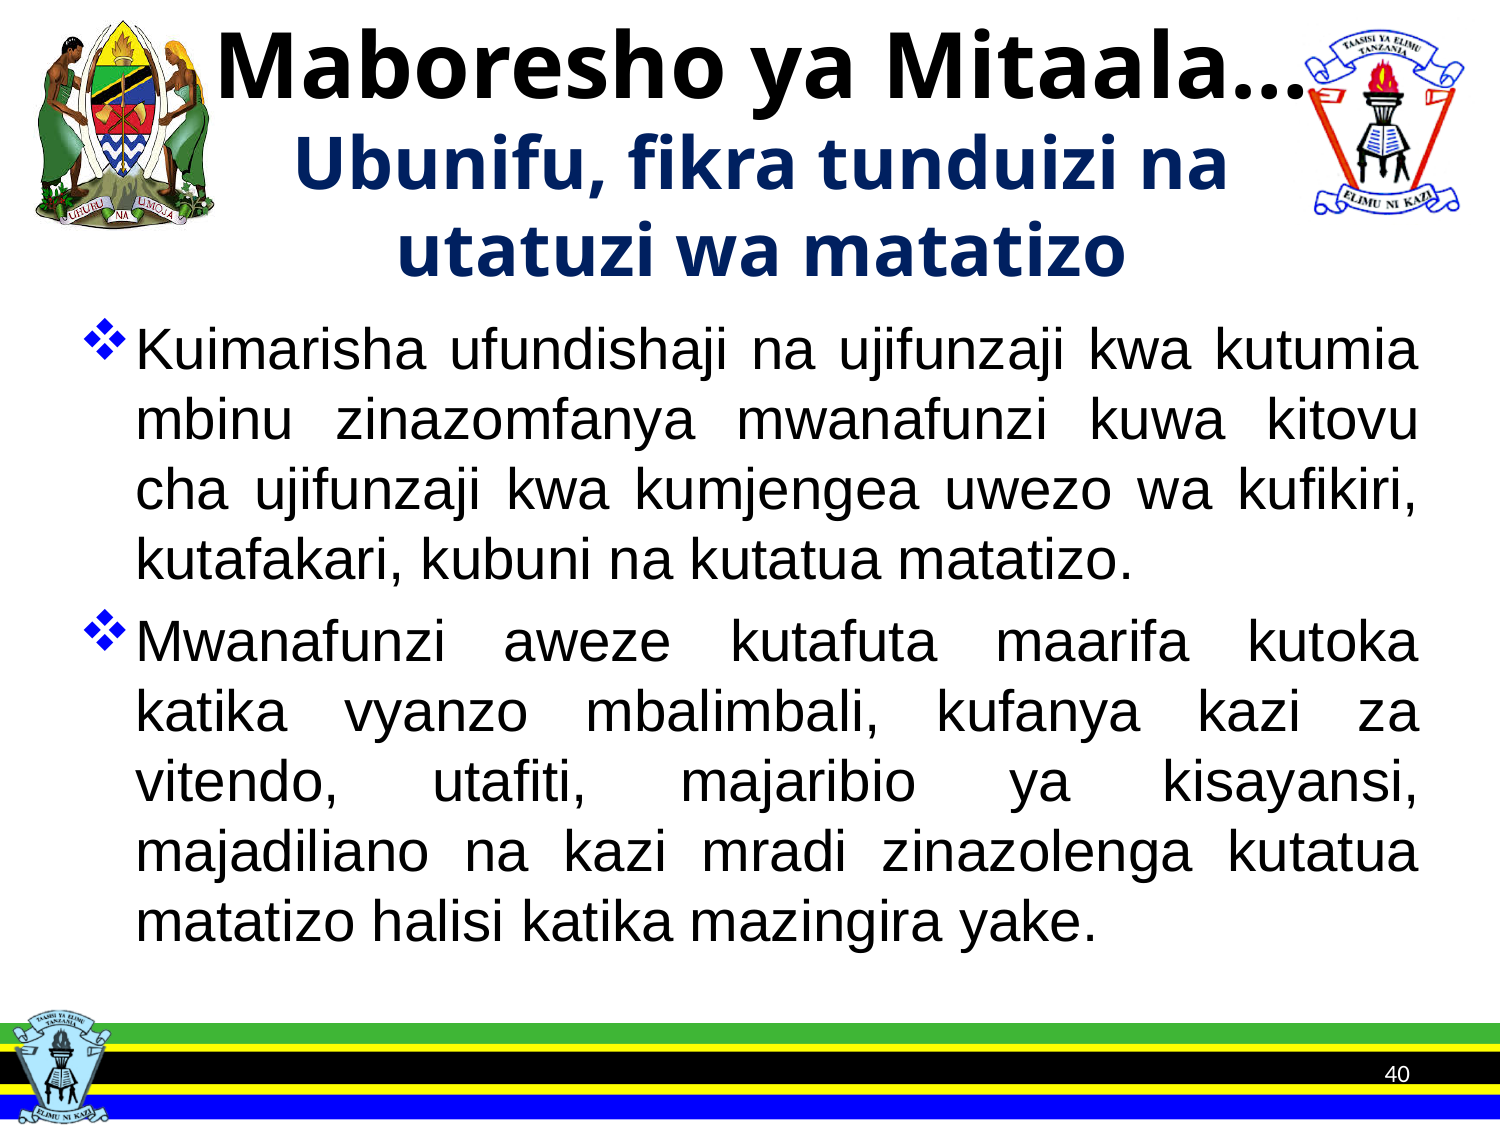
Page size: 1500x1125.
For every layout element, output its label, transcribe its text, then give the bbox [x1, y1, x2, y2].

picture [33, 20, 215, 232]
list Kuimarisha ufundishaji na ujifunzaji kwa kutumia mbinu zinazomfanya mwanafunzi kuwa kitovu cha ujifunzaji kwa kumjengea uwezo wa kufikiri, kutafakari, kubuni na kutatua matatizo. Mwanafunzi aweze kutafuta maarifa kutoka katika vyanzo mbalimbali, kufanya kazi za vitendo, utafiti, majaribio ya kisayansi, majadiliano na kazi mradi zinazolenga kutatua matatizo halisi katika mazingira yake. [64, 303, 1436, 1125]
picture [1293, 17, 1475, 225]
slide_number 40 [1074, 1042, 1425, 1103]
title Maboresho ya Mitaala… Ubunifu, fikra tunduizi na utatuzi wa matatizo [183, 90, 1341, 209]
